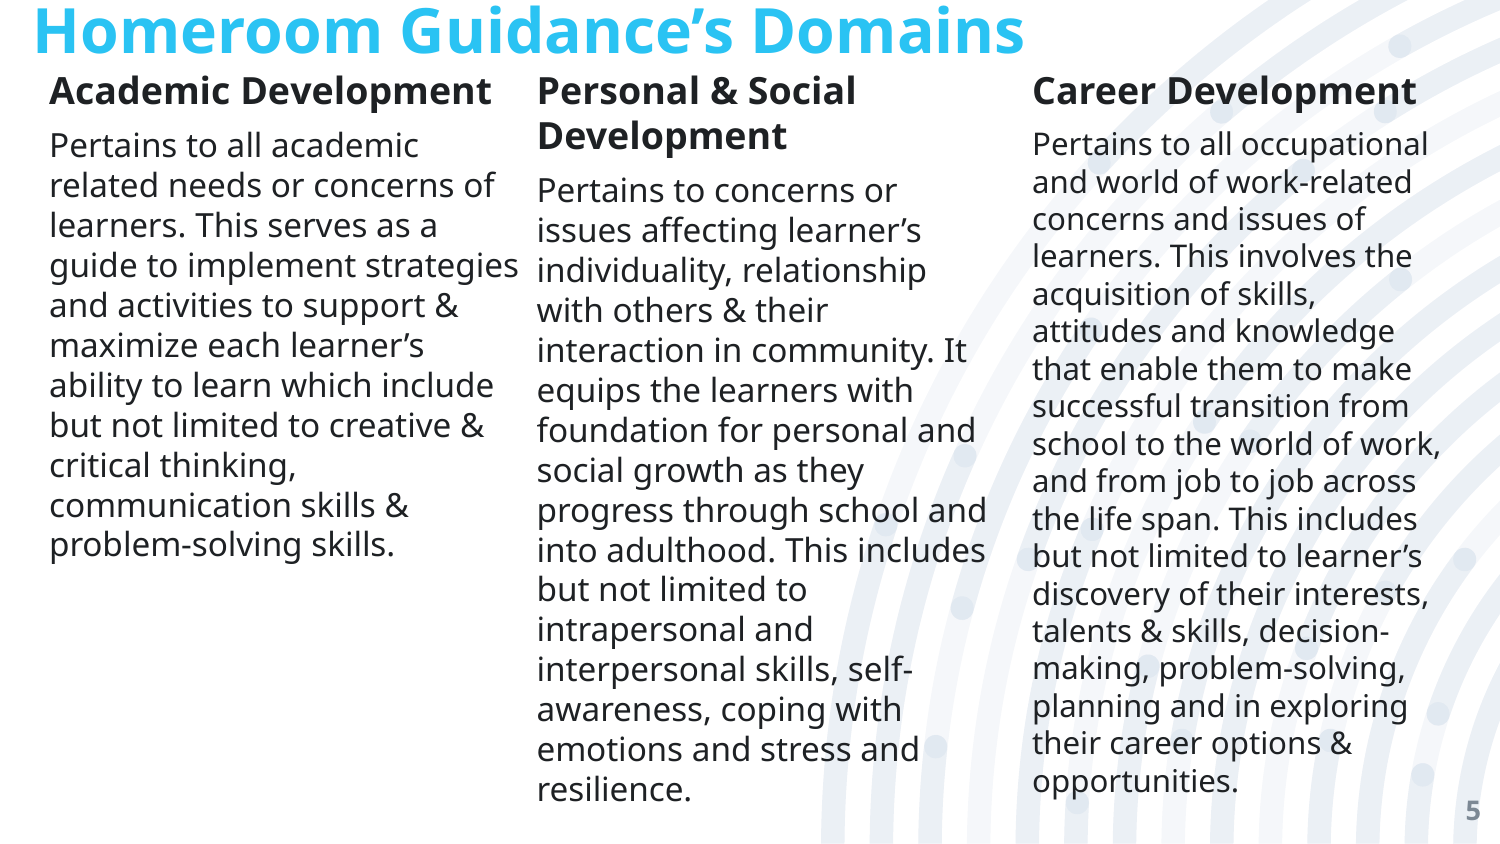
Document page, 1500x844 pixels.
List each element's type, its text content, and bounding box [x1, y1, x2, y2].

list Personal & Social Development Pertains to concerns or issues affecting learner’s individuality, relationship with others & their interaction in community. It equips the learners with foundation for personal and social growth as they progress through school and into adulthood. This includes but not limited to intrapersonal and interpersonal skills, self-awareness, coping with emotions and stress and resilience. [536, 66, 1002, 842]
list Career Development Pertains to all occupational and world of work-related concerns and issues of learners. This involves the acquisition of skills, attitudes and knowledge that enable them to make successful transition from school to the world of work, and from job to job across the life span. This includes but not limited to learner’s discovery of their interests, talents & skills, decision-making, problem-solving, planning and in exploring their career options & opportunities. [1032, 66, 1451, 812]
list Academic Development Pertains to all academic related needs or concerns of learners. This serves as a guide to implement strategies and activities to support & maximize each learner’s ability to learn which include but not limited to creative & critical thinking, communication skills & problem-solving skills. [49, 66, 521, 812]
slide_number 5 [1391, 779, 1482, 844]
title Homeroom Guidance’s Domains [32, 1, 1253, 67]
